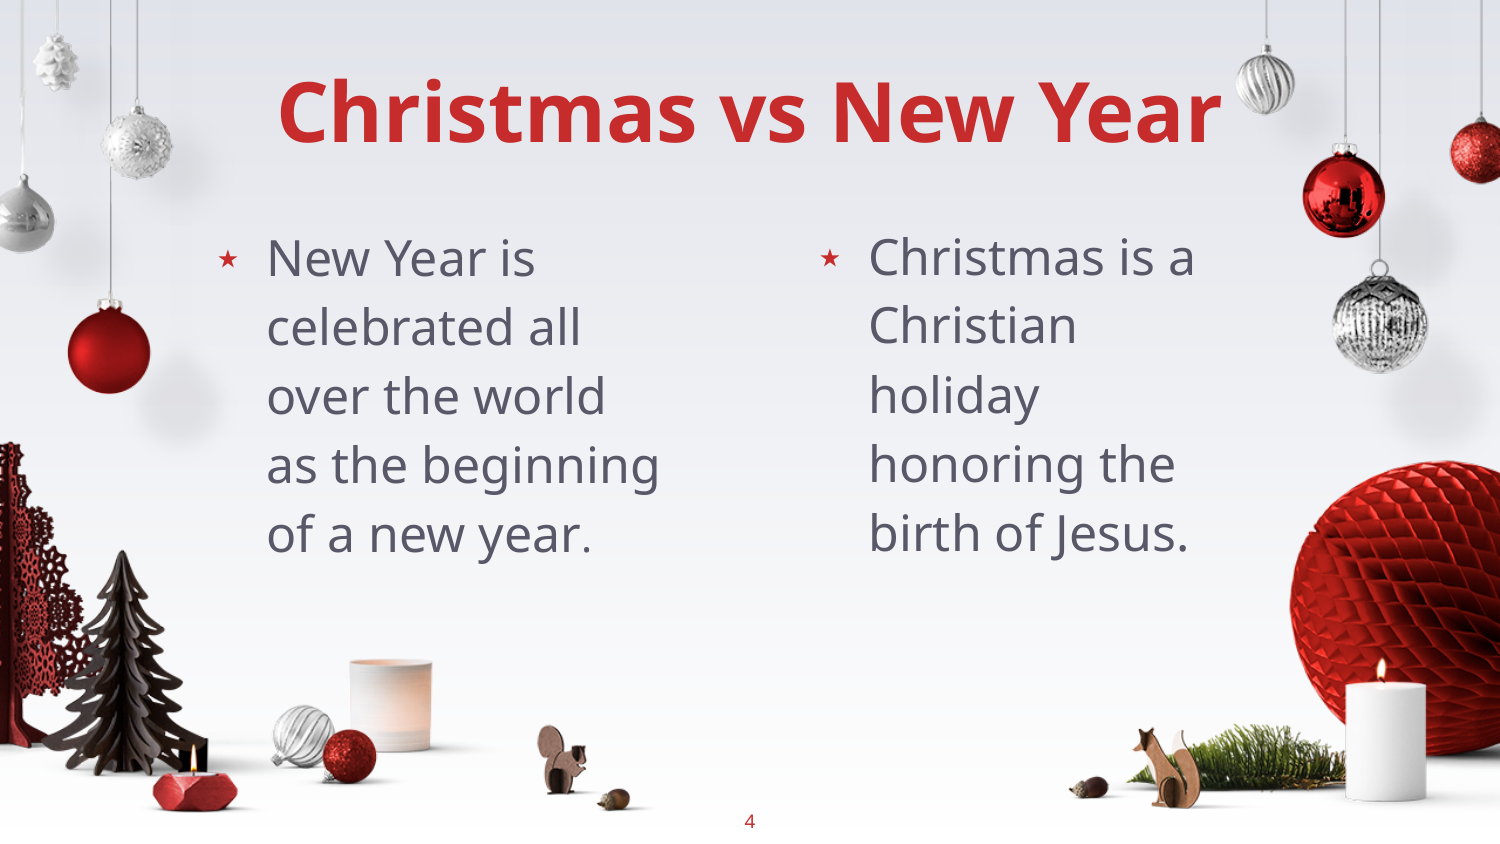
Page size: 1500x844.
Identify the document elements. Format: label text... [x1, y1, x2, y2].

list Christmas is a Christian holiday honoring the birth of Jesus. [793, 216, 1260, 706]
list New Year is celebrated all over the world as the beginning of a new year. [191, 217, 669, 708]
picture [0, 0, 1500, 844]
title Christmas vs New Year [255, 78, 1245, 153]
slide_number 4 [705, 795, 795, 839]
